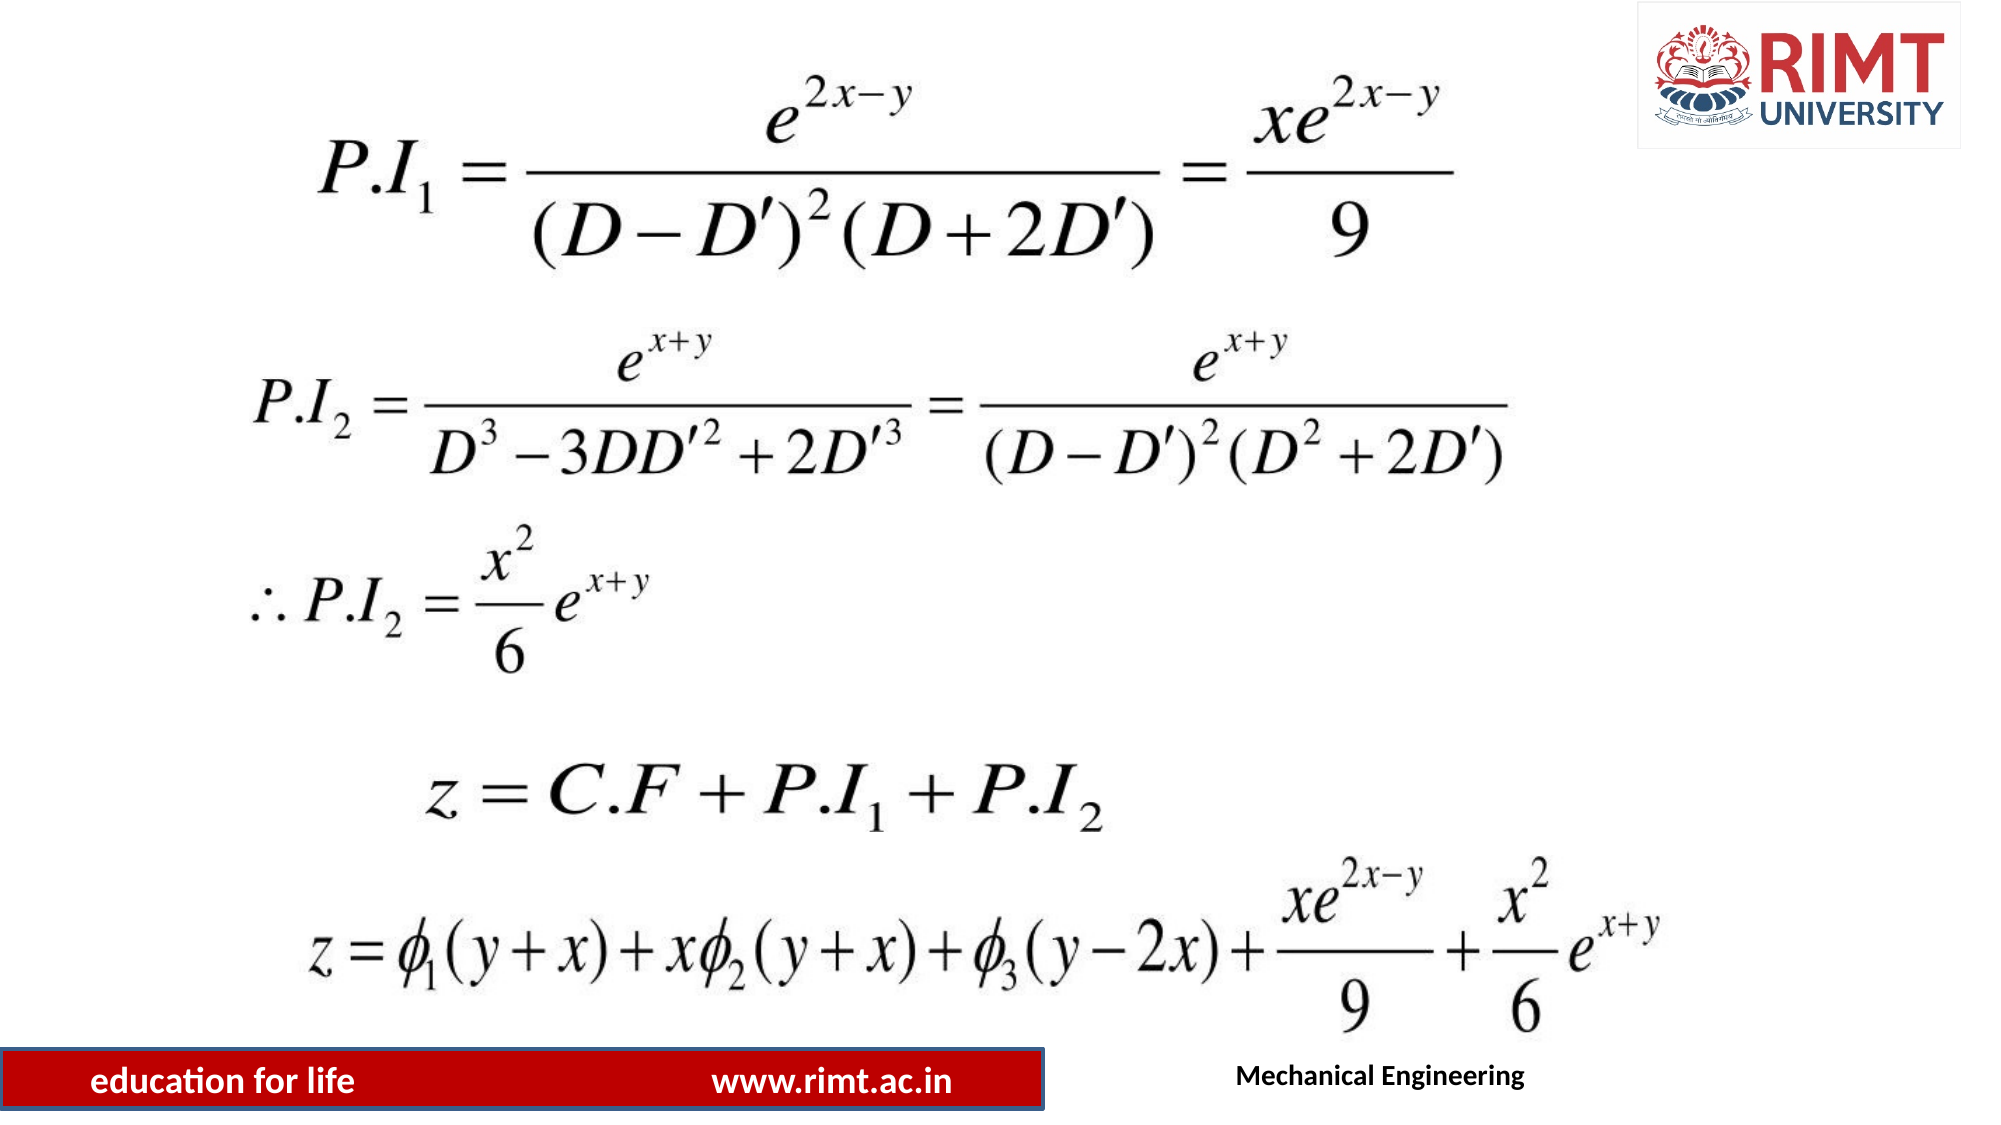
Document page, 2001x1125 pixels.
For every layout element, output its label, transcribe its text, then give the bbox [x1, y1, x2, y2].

picture [249, 70, 1516, 833]
picture [1637, 1, 1961, 149]
picture [284, 855, 1670, 1055]
text_box education for life www.rimt.ac.in [0, 1047, 1045, 1111]
text_box Mechanical Engineering [1042, 1044, 1718, 1104]
